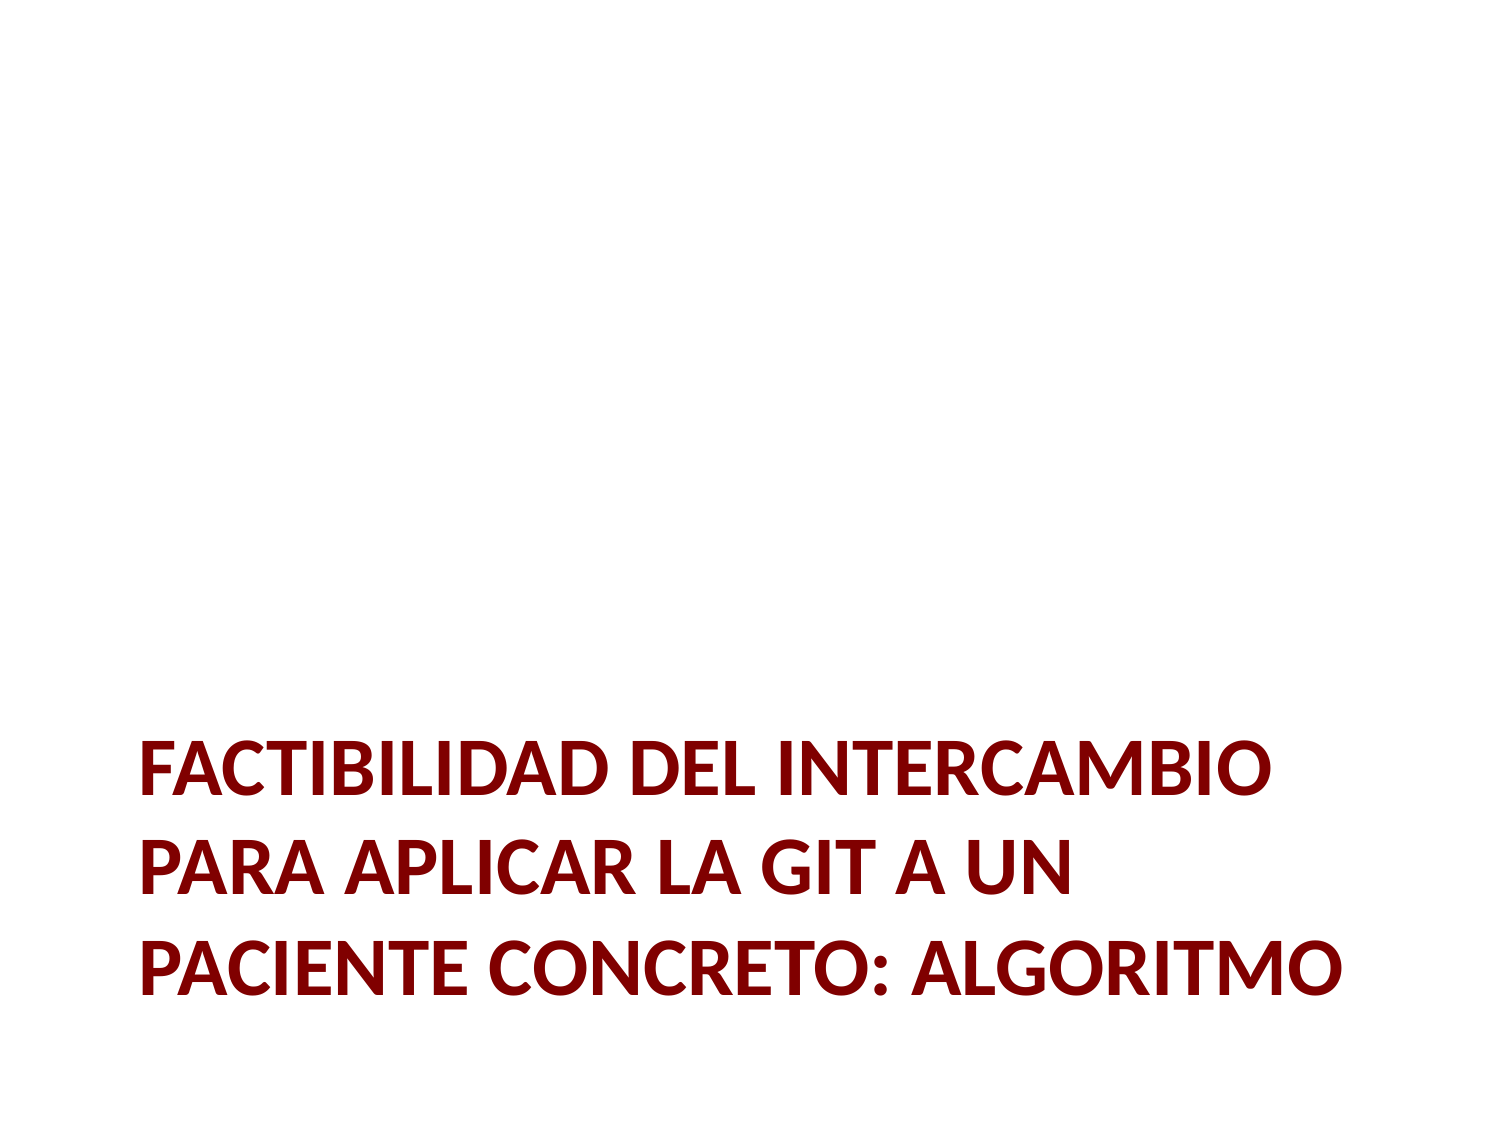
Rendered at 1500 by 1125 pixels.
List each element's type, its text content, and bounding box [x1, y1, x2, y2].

title Factibilidad del intercambio para aplicar la GIT a un paciente concreto: algoritmo [123, 704, 1399, 928]
